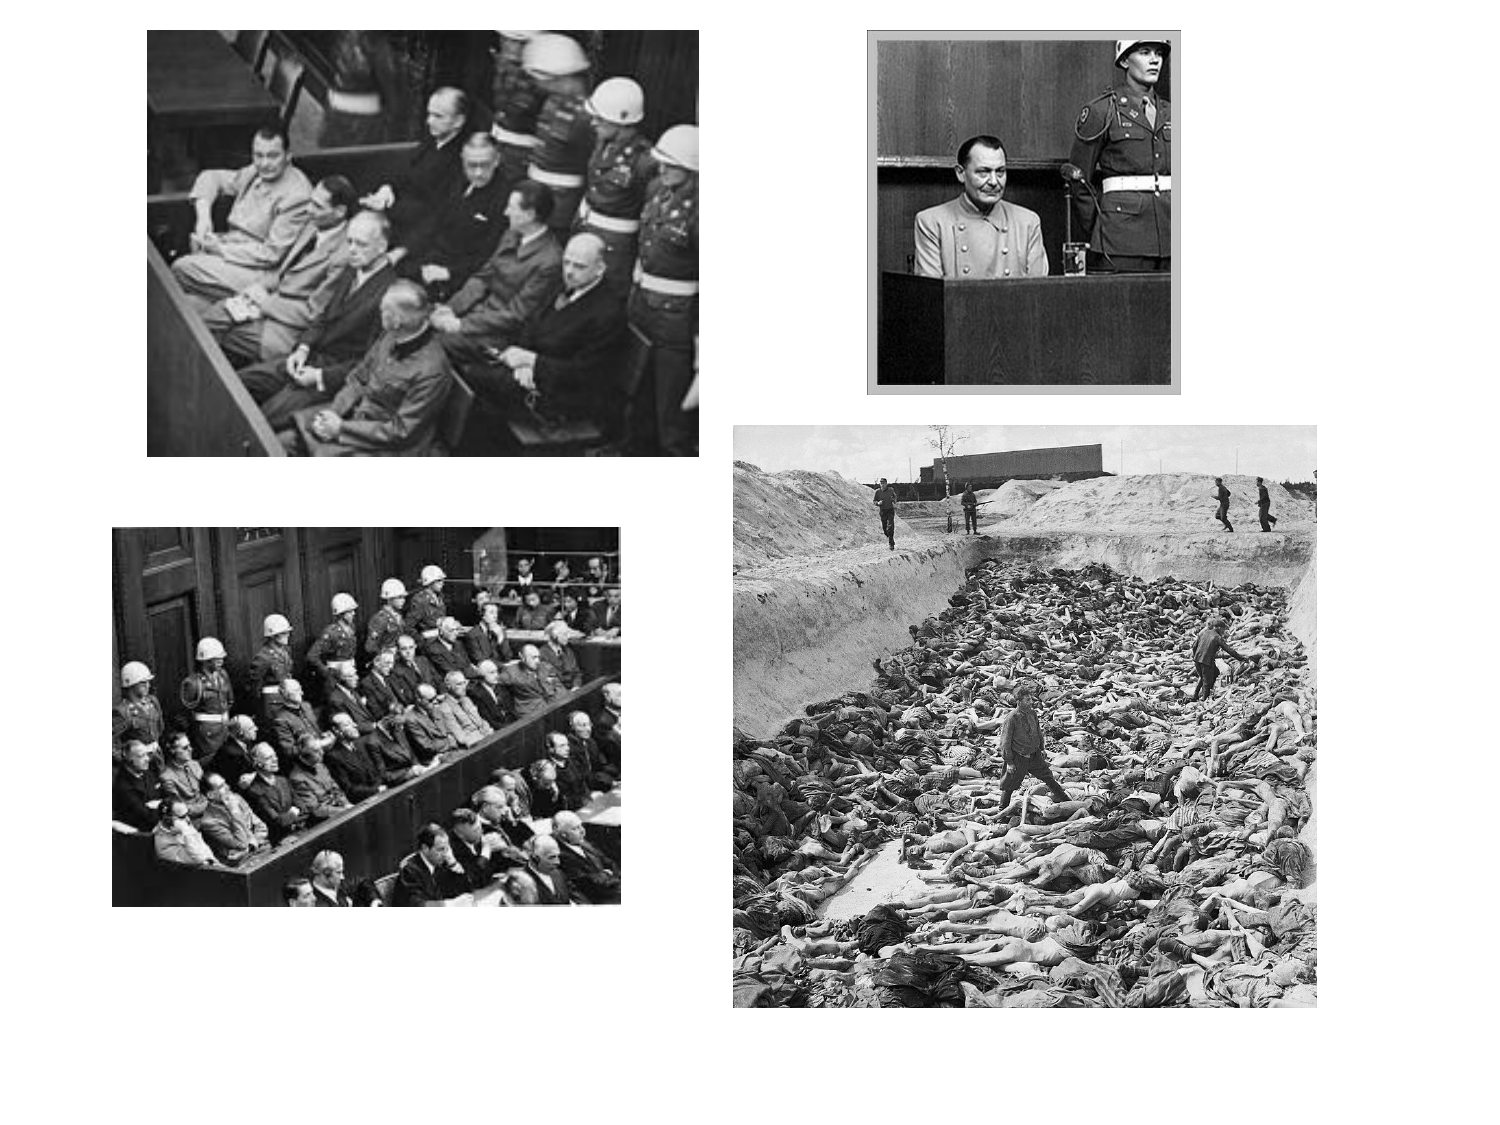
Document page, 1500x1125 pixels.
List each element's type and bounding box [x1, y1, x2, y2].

picture [733, 425, 1317, 1008]
picture [866, 30, 1182, 396]
picture [111, 526, 621, 907]
list [147, 30, 699, 457]
